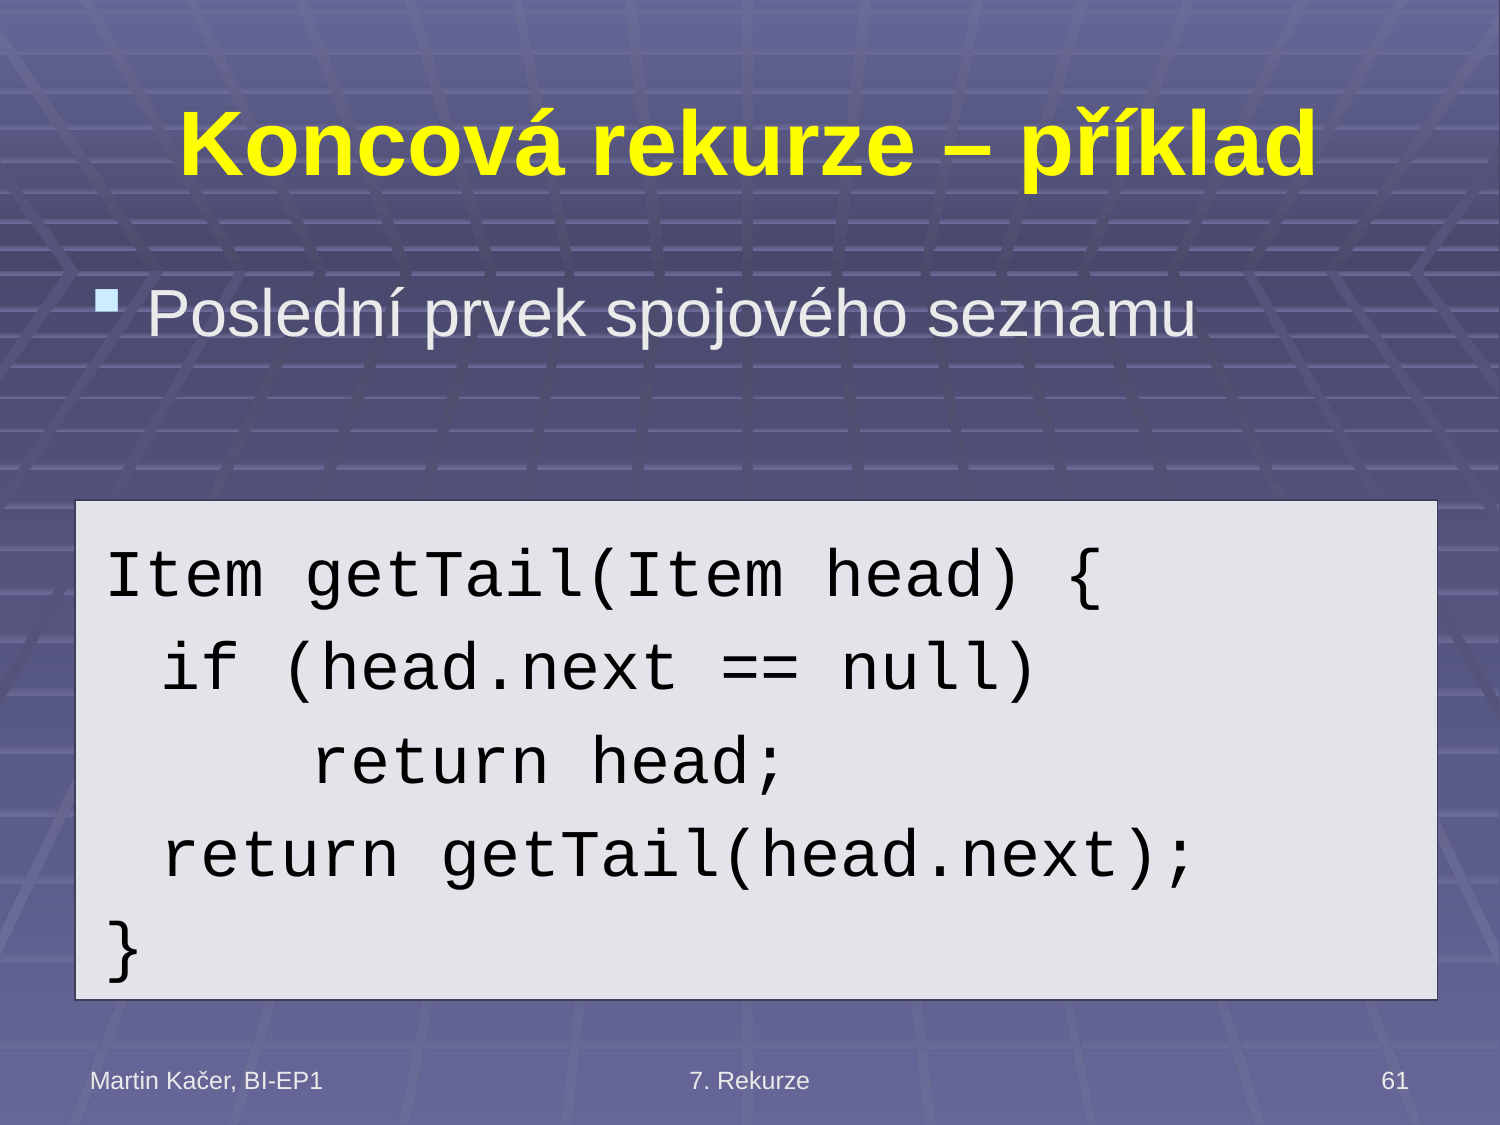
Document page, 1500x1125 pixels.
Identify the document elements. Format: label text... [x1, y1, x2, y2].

title Koncová rekurze – příklad [74, 44, 1425, 233]
list Item getTail(Item head) { if (head.next == null) return head; return getTail(head.next); } [74, 499, 1438, 1001]
list Poslední prvek spojového seznamu [74, 261, 1425, 488]
slide_number Martin Kačer, BI-EP1 [74, 1023, 512, 1103]
footer 7. Rekurze [512, 1023, 988, 1103]
slide_number 61 [1074, 1023, 1425, 1103]
